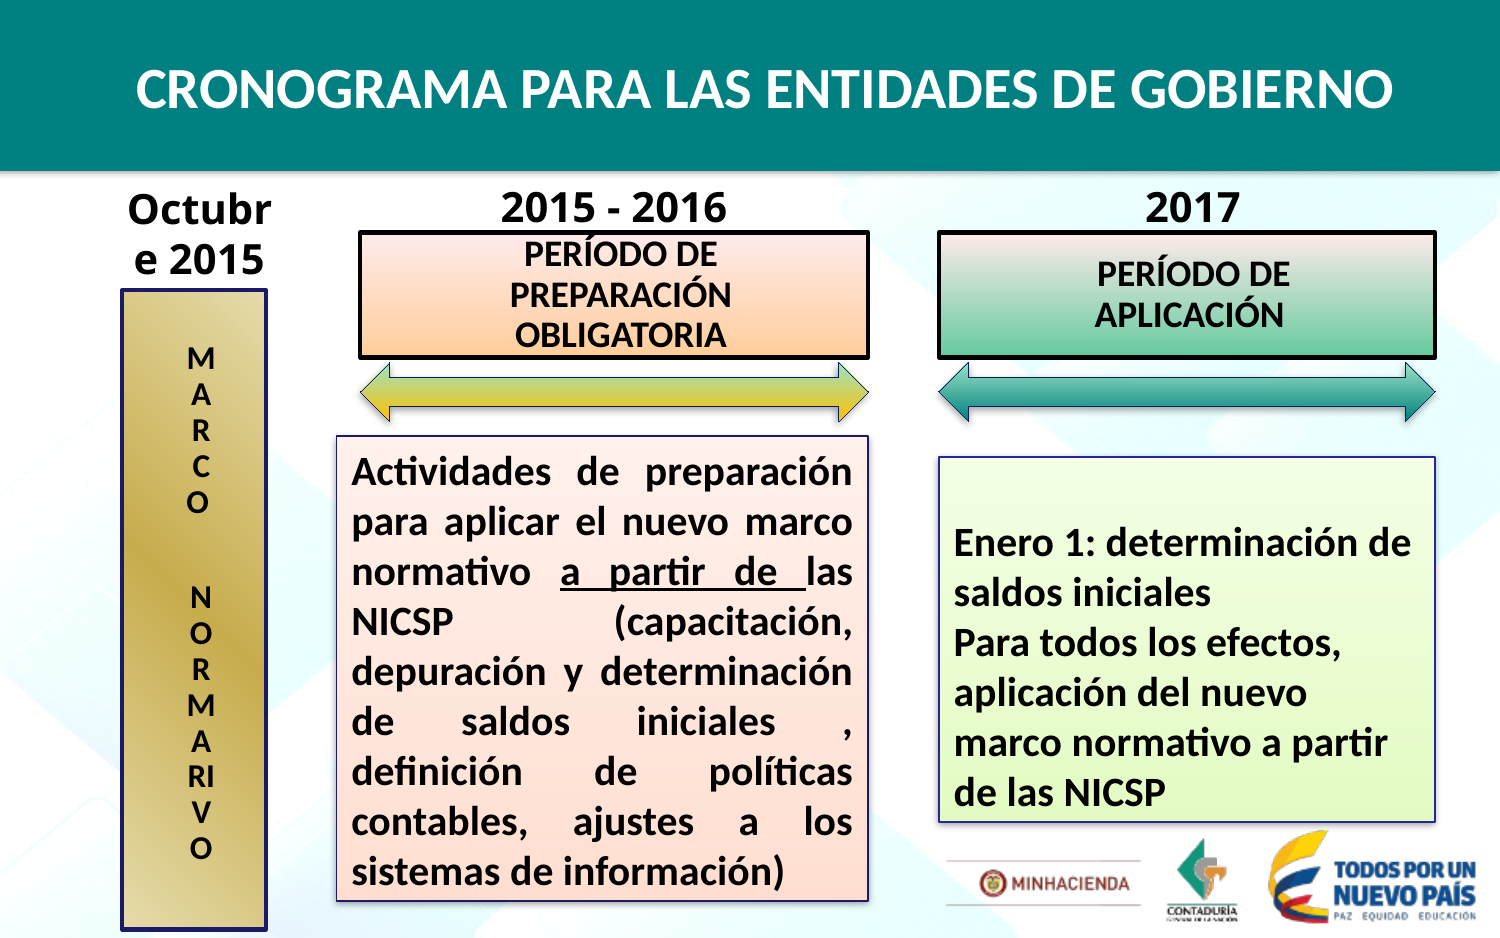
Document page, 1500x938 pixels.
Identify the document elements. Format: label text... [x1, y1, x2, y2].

text_box 2015 - 2016 [454, 173, 774, 239]
text_box [360, 362, 869, 422]
picture [1165, 836, 1239, 931]
text_box Actividades de preparación para aplicar el nuevo marco normativo a partir de las NICSP (capacitación, depuración y determinación de saldos iniciales , definición de políticas contables, ajustes a los sistemas de información) [336, 436, 869, 902]
text_box Octubre 2015 [100, 175, 299, 291]
text_box PERÍODO DE APLICACIÓN [938, 232, 1436, 358]
text_box [938, 362, 1436, 422]
text_box Enero 1: determinación de saldos iniciales Para todos los efectos, aplicación del nuevo marco normativo a partir de las NICSP [938, 456, 1436, 822]
text_box PERÍODO DE PREPARACIÓN OBLIGATORIA [360, 232, 869, 358]
title CRONOGRAMA PARA LAS ENTIDADES DE GOBIERNO [48, 0, 1483, 150]
text_box 2017 [1057, 173, 1329, 239]
picture [1258, 821, 1485, 933]
text_box MARCO NORMARIVO [122, 289, 266, 930]
picture [937, 821, 1148, 933]
